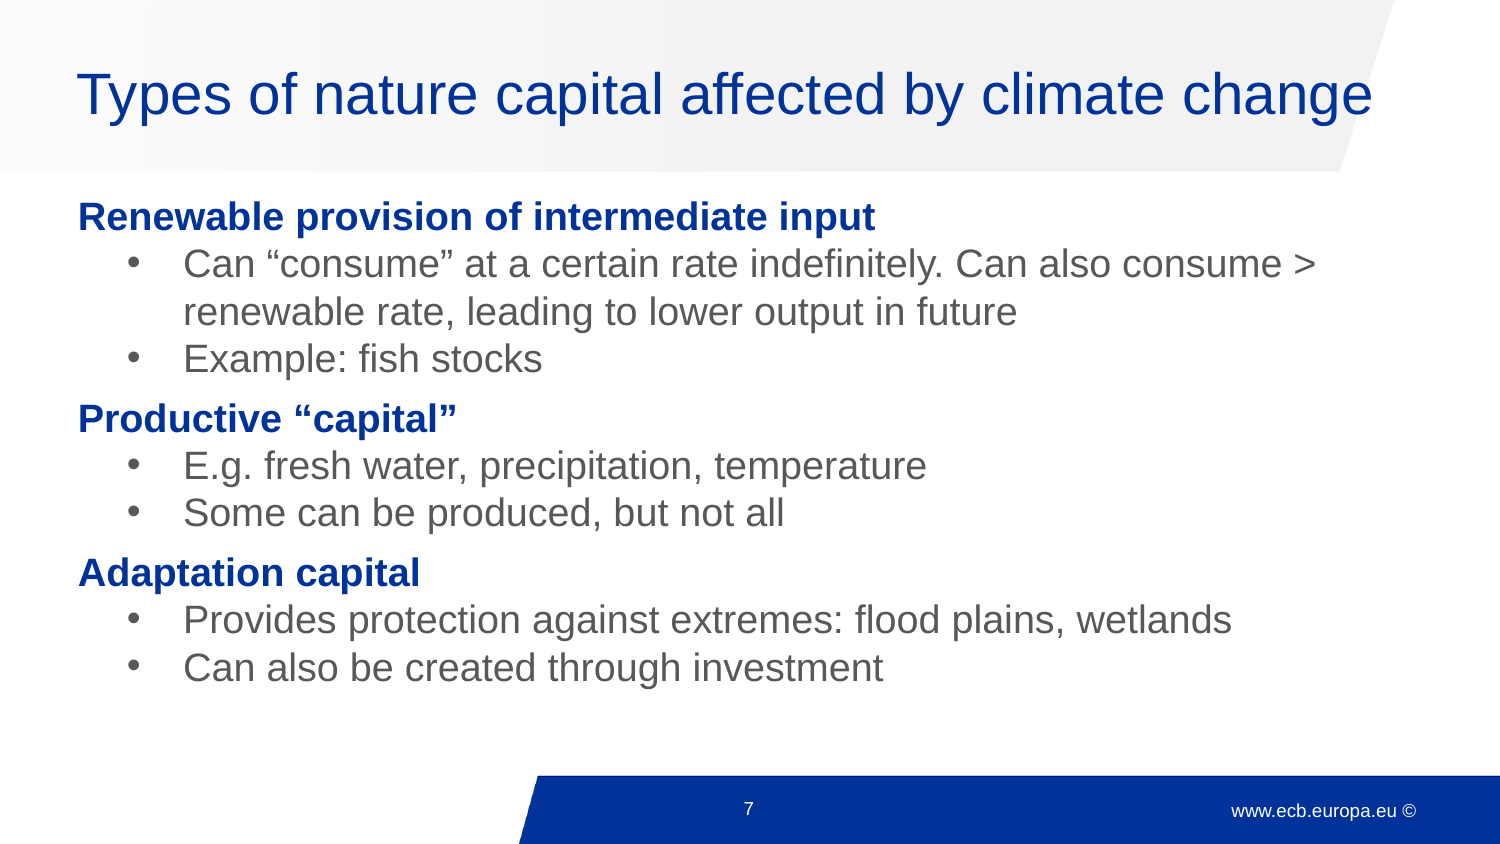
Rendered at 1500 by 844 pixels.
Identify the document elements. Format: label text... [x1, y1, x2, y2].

picture [0, 0, 1500, 844]
slide_number 7 [714, 796, 783, 820]
list Renewable provision of intermediate input Can “consume” at a certain rate indefinitely. Can also consume > renewable rate, leading to lower output in future Example: fish stocks Productive “capital” E.g. fresh water, precipitation, temperature Some can be produced, but not all Adaptation capital Provides protection against extremes: flood plains, wetlands Can also be created through investment [77, 190, 1423, 741]
title Types of nature capital affected by climate change [76, 67, 1422, 172]
